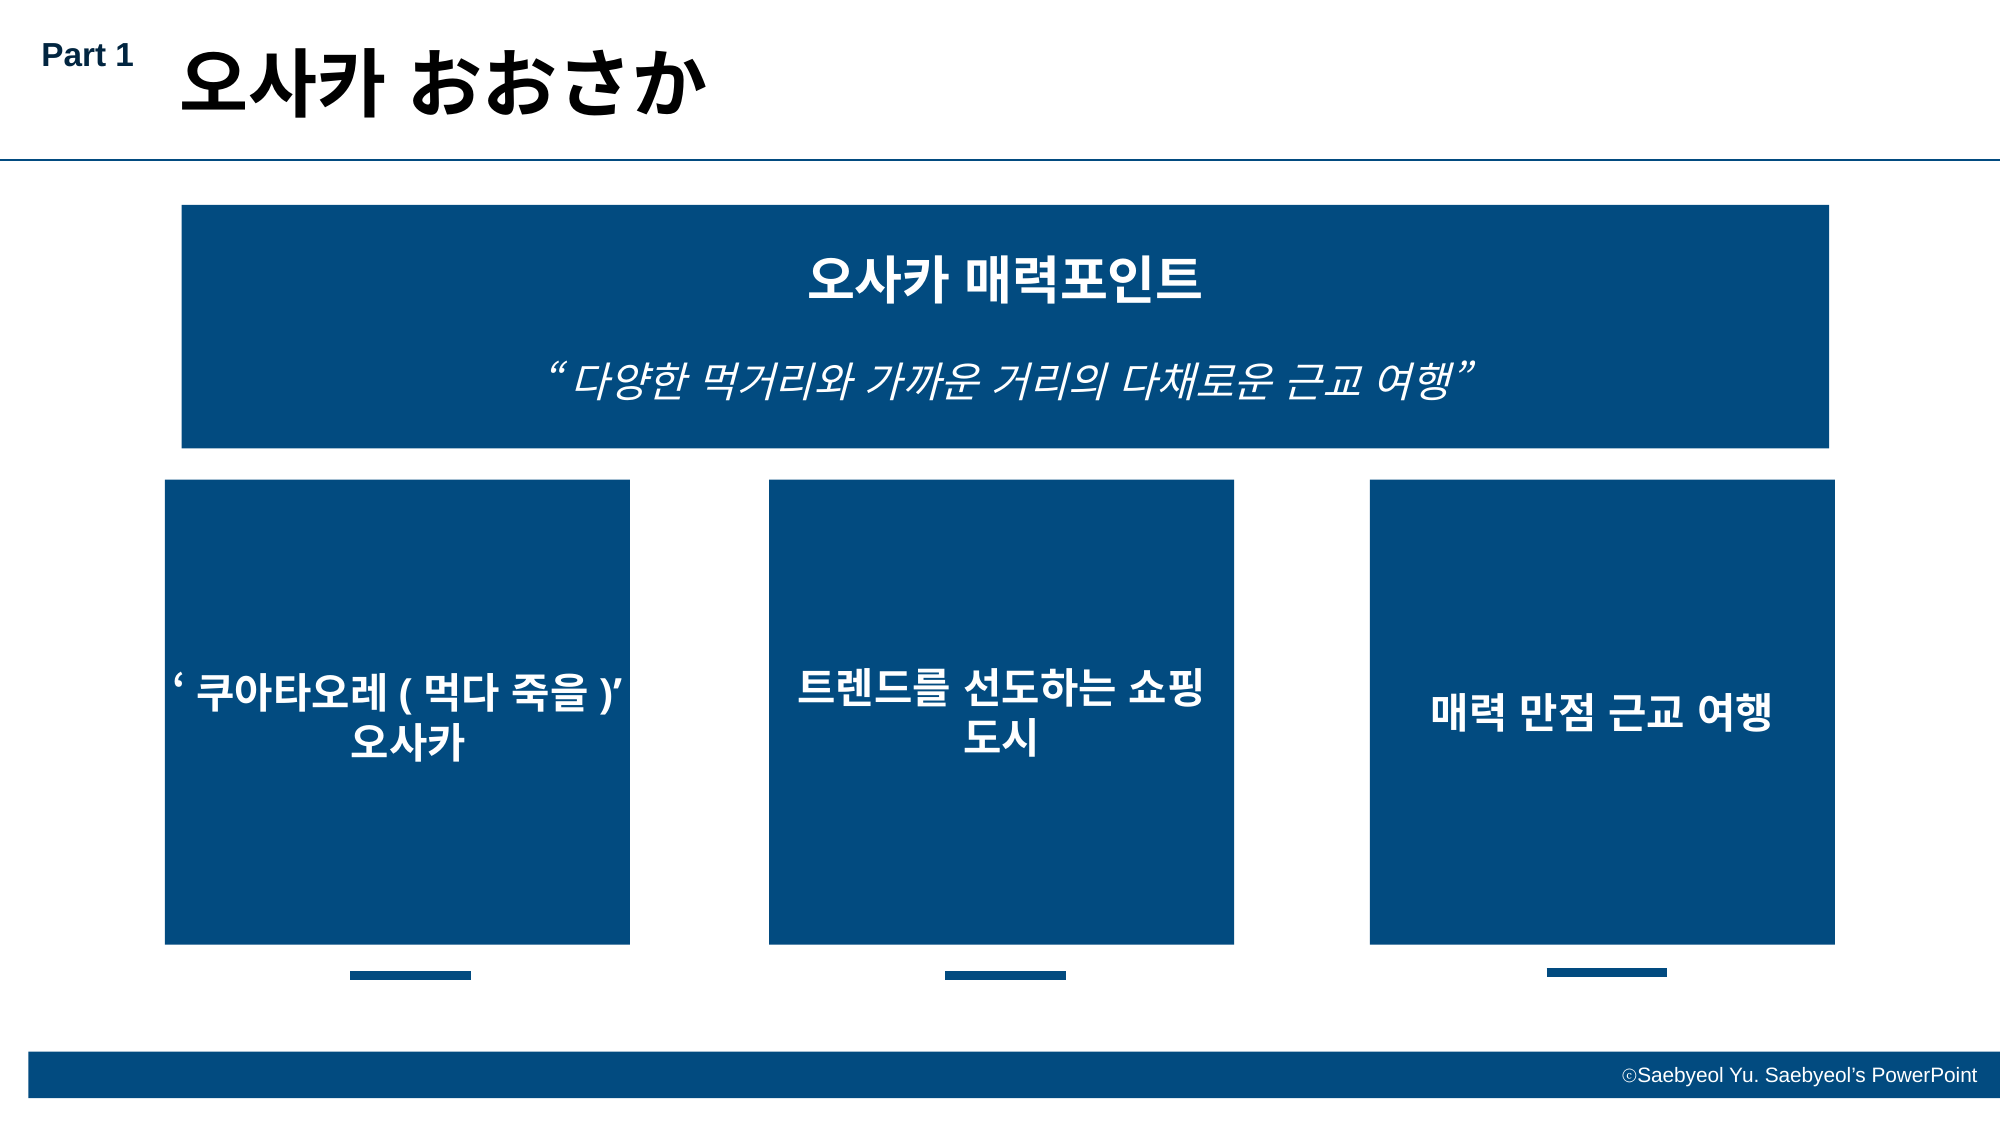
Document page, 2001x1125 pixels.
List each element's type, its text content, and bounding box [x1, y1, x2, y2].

text_box 오사카 매력포인트 “다양한 먹거리와 가까운 거리의 다채로운 근교 여행” [181, 204, 1830, 449]
text_box 트렌드를 선도하는 쇼핑 도시 [768, 479, 1235, 946]
text_box 오사카 おおさか [165, 28, 834, 134]
text_box Part 1 [26, 26, 165, 81]
text_box 매력 만점 근교 여행 [1369, 479, 1836, 946]
text_box ‘쿠아타오레(먹다 죽을)’ 오사카 [158, 659, 637, 774]
text_box [164, 774, 631, 946]
text_box [164, 479, 631, 659]
